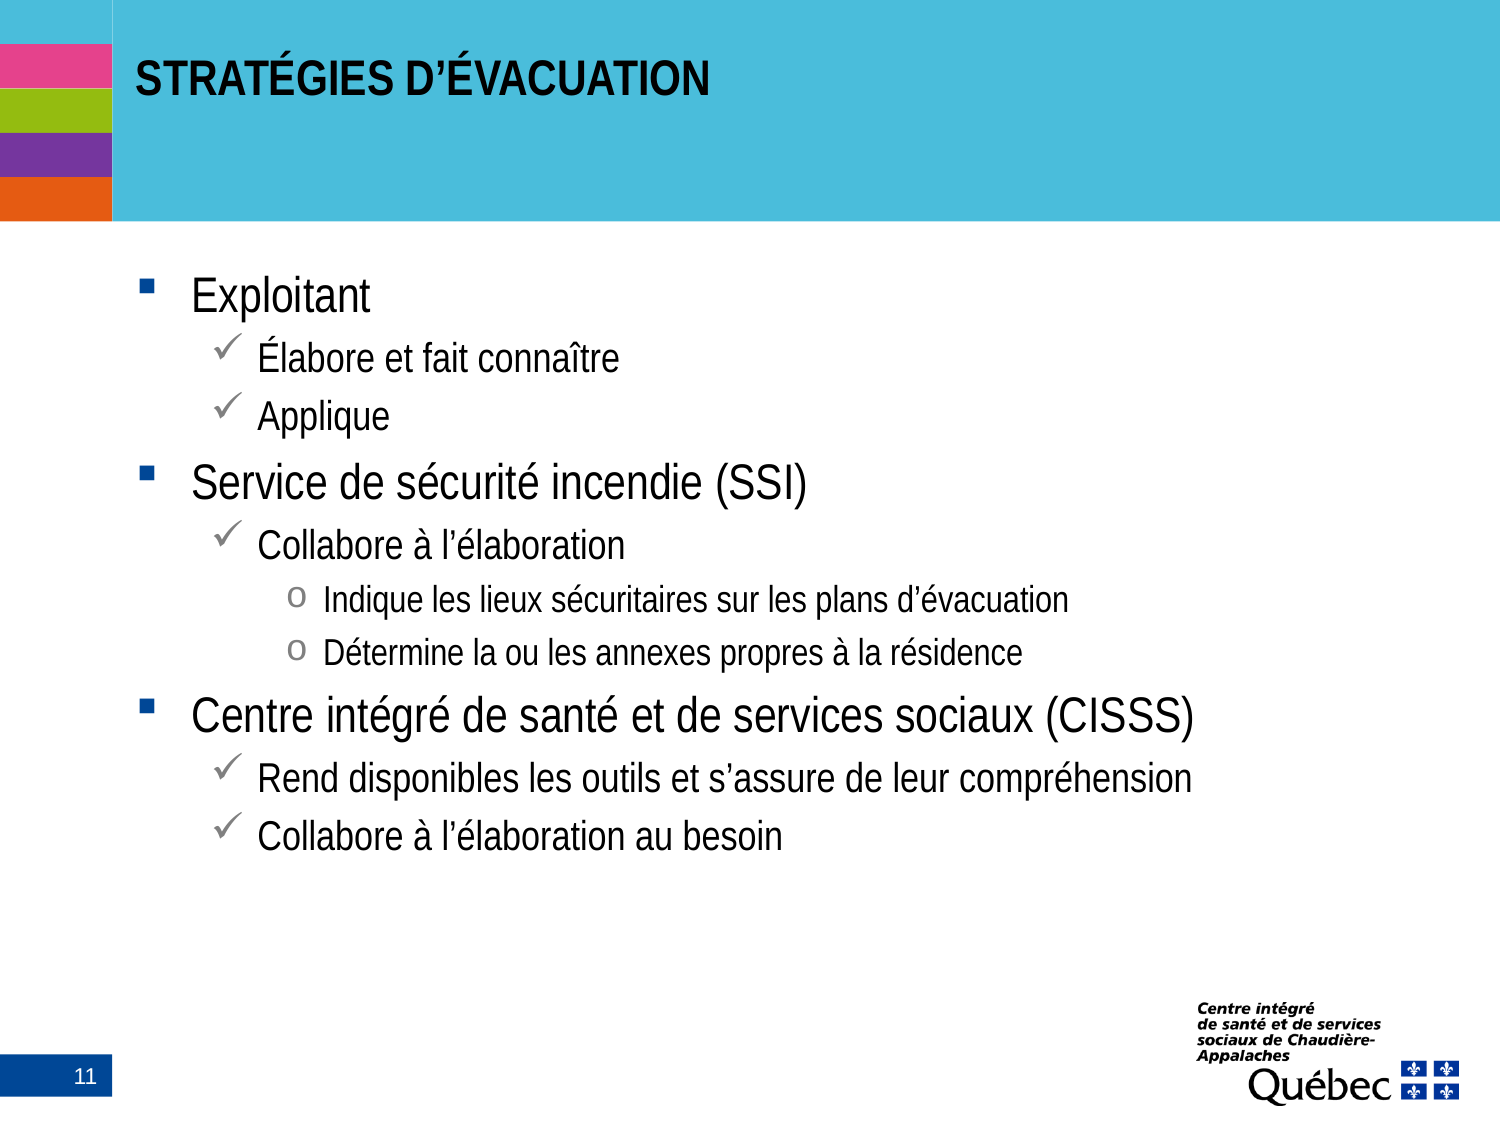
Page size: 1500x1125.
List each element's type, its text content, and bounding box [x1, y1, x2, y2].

picture [1196, 1002, 1459, 1106]
list Exploitant Élabore et fait connaître Applique Service de sécurité incendie (SSI) Collabore à l’élaboration Indique les lieux sécuritaires sur les plans d’évacuation Détermine la ou les annexes propres à la résidence Centre intégré de santé et de services sociaux (CISSS) Rend disponibles les outils et s’assure de leur compréhension Collabore à l’élaboration au besoin [135, 262, 1459, 988]
title STRATÉGIES D’ÉVACUATION [135, 45, 1459, 209]
